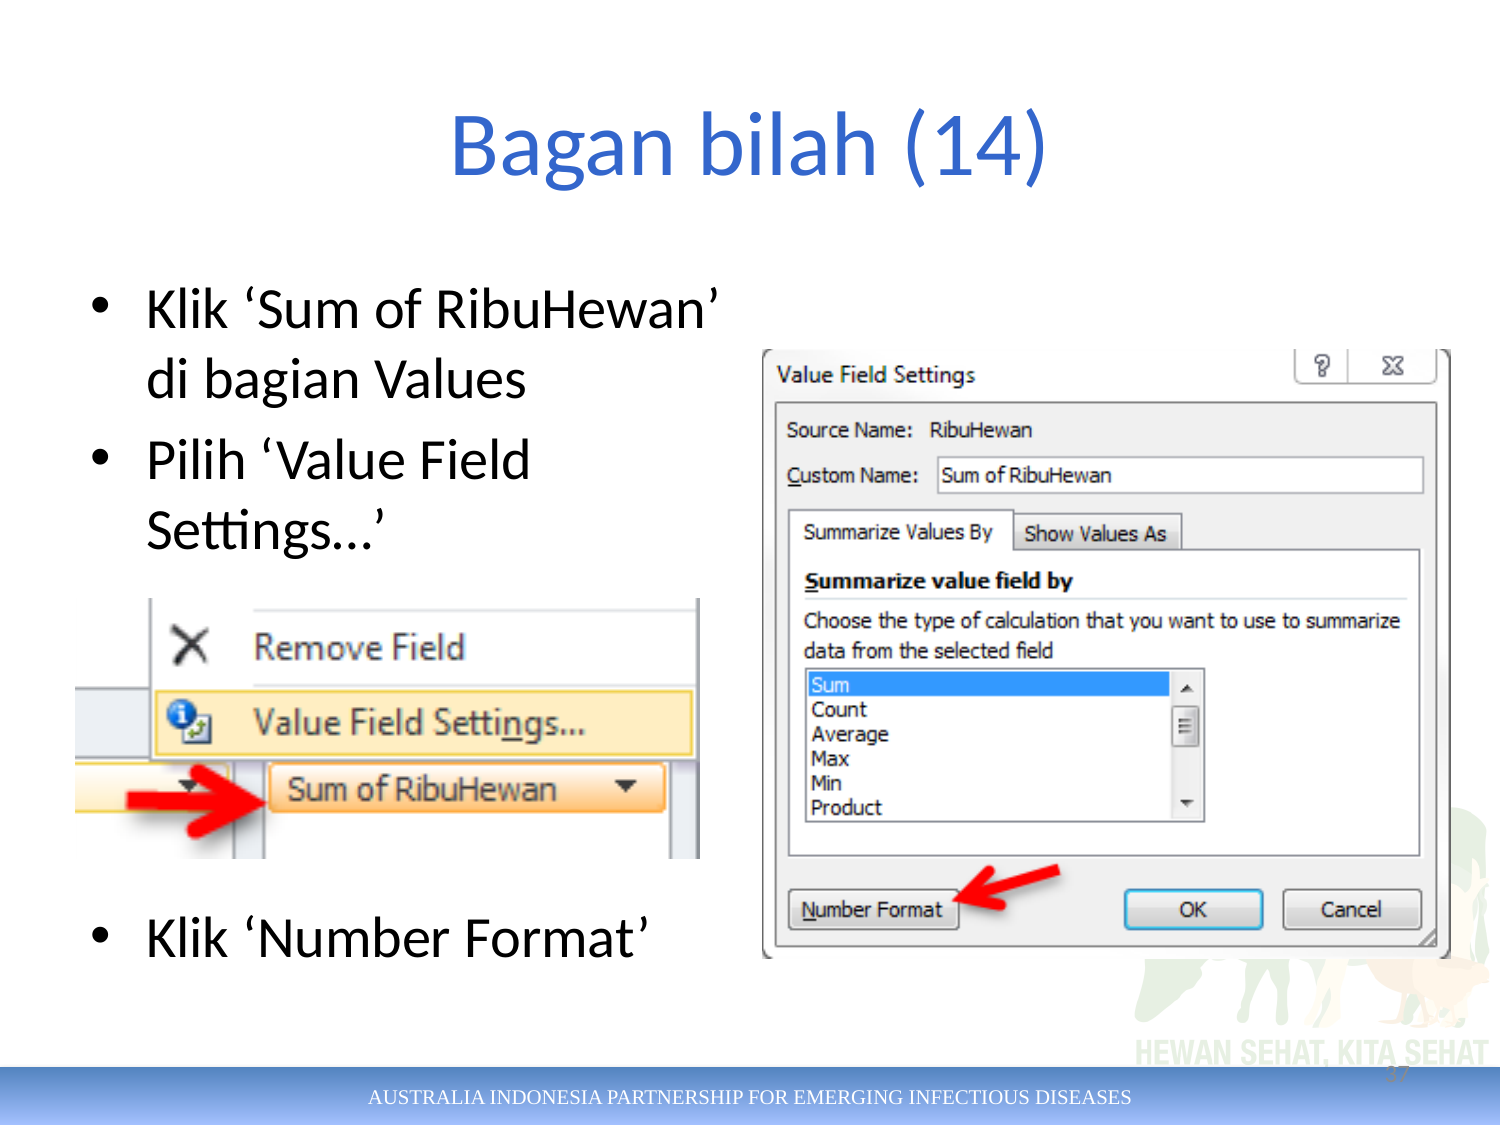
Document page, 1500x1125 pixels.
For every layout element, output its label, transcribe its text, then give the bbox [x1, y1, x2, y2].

picture [74, 598, 700, 859]
title Bagan bilah (14) [75, 45, 1425, 233]
slide_number 37 [1074, 1042, 1425, 1103]
list Klik ‘Sum of RibuHewan’ di bagian Values Pilih ‘Value Field Settings…’ Klik ‘Number Format’ [75, 262, 738, 1005]
picture [762, 349, 1451, 959]
